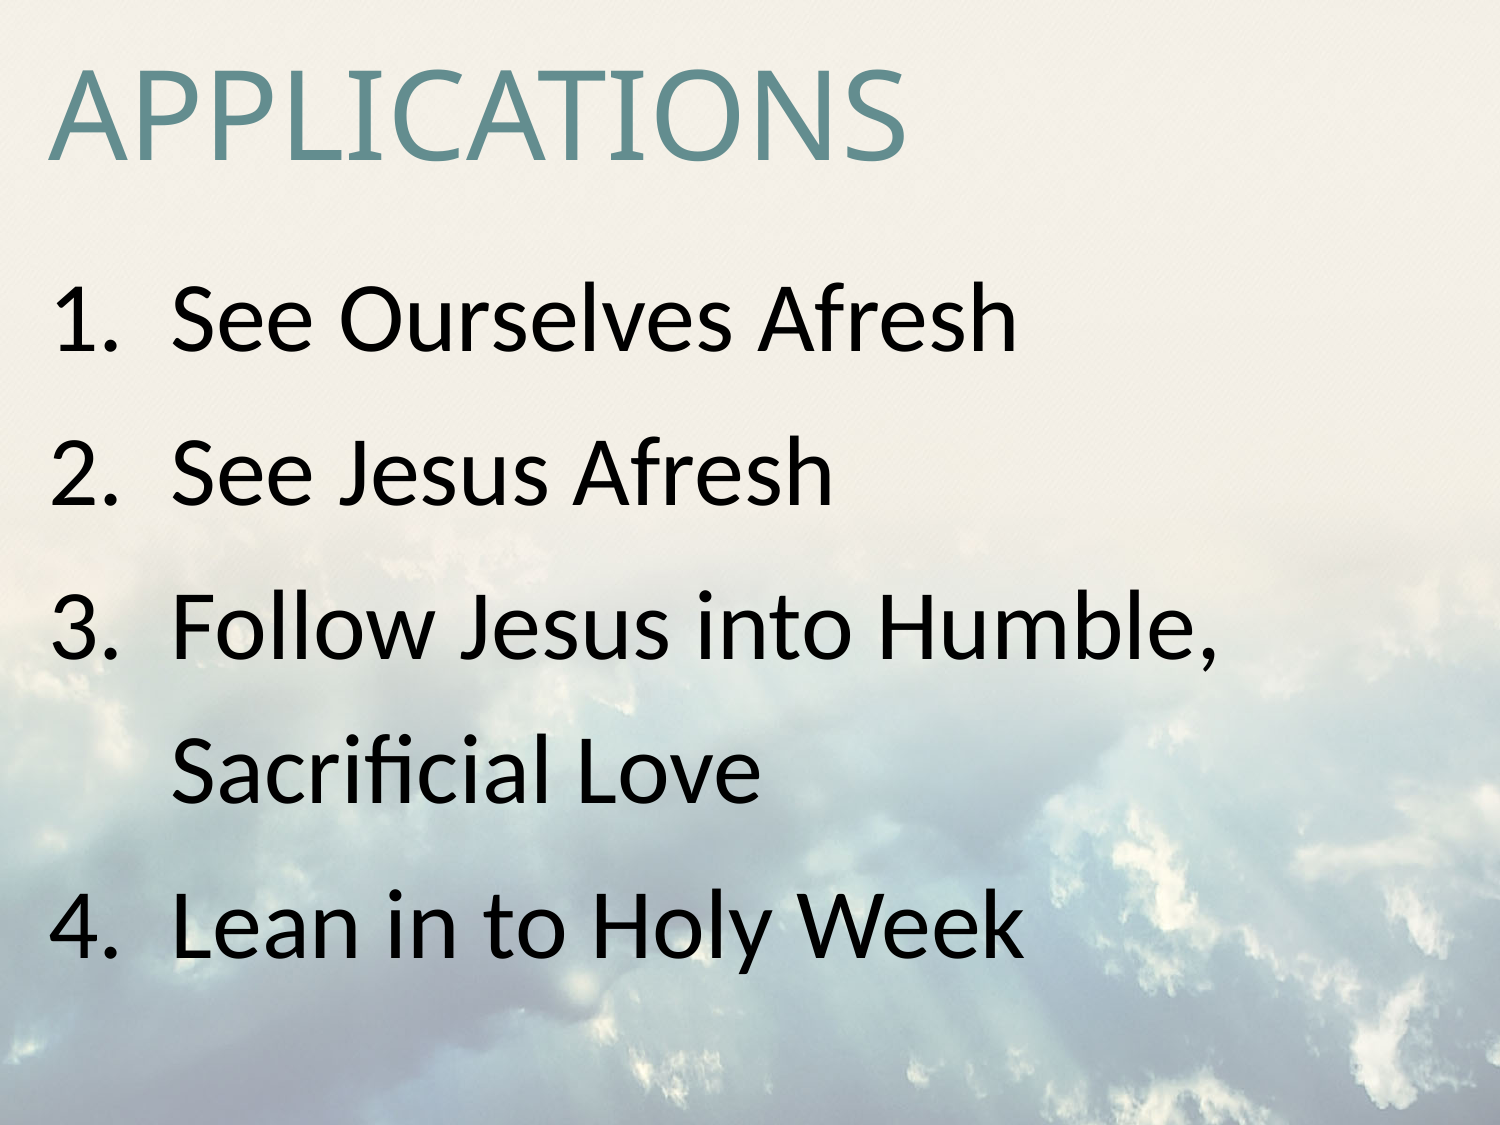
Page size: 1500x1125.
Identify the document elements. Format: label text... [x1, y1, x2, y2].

list See Ourselves Afresh See Jesus Afresh Follow Jesus into Humble, Sacrificial Love Lean in to Holy Week [33, 219, 1479, 1072]
picture [0, 0, 1500, 1125]
title Applications [33, 10, 1482, 229]
